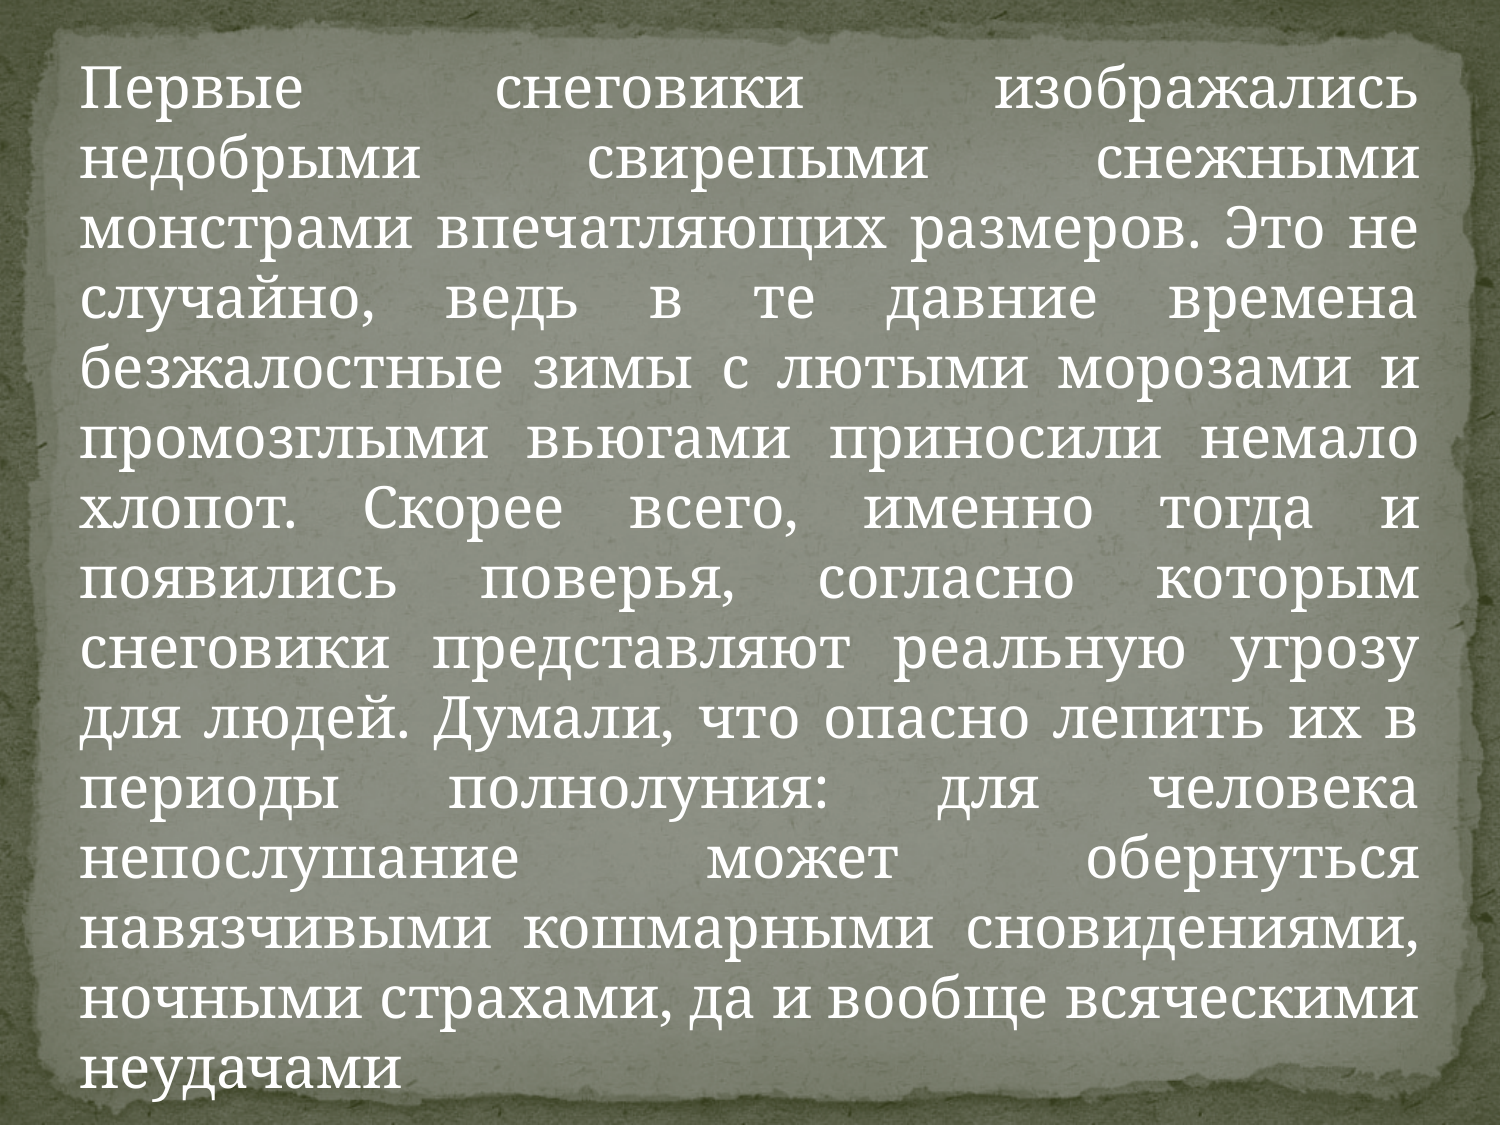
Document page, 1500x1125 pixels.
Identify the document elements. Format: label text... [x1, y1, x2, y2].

text_box Первые снеговики изображались недобрыми свирепыми снежными монстрами впечатляющих размеров. Это не случайно, ведь в те давние времена безжалостные зимы с лютыми морозами и промозглыми вьюгами приносили немало хлопот. Скорее всего, именно тогда и появились поверья, согласно которым снеговики представляют реальную угрозу для людей. Думали, что опасно лепить их в периоды полнолуния: для человека непослушание может обернуться навязчивыми кошмарными сновидениями, ночными страхами, да и вообще всяческими неудачами [64, 42, 1436, 1125]
